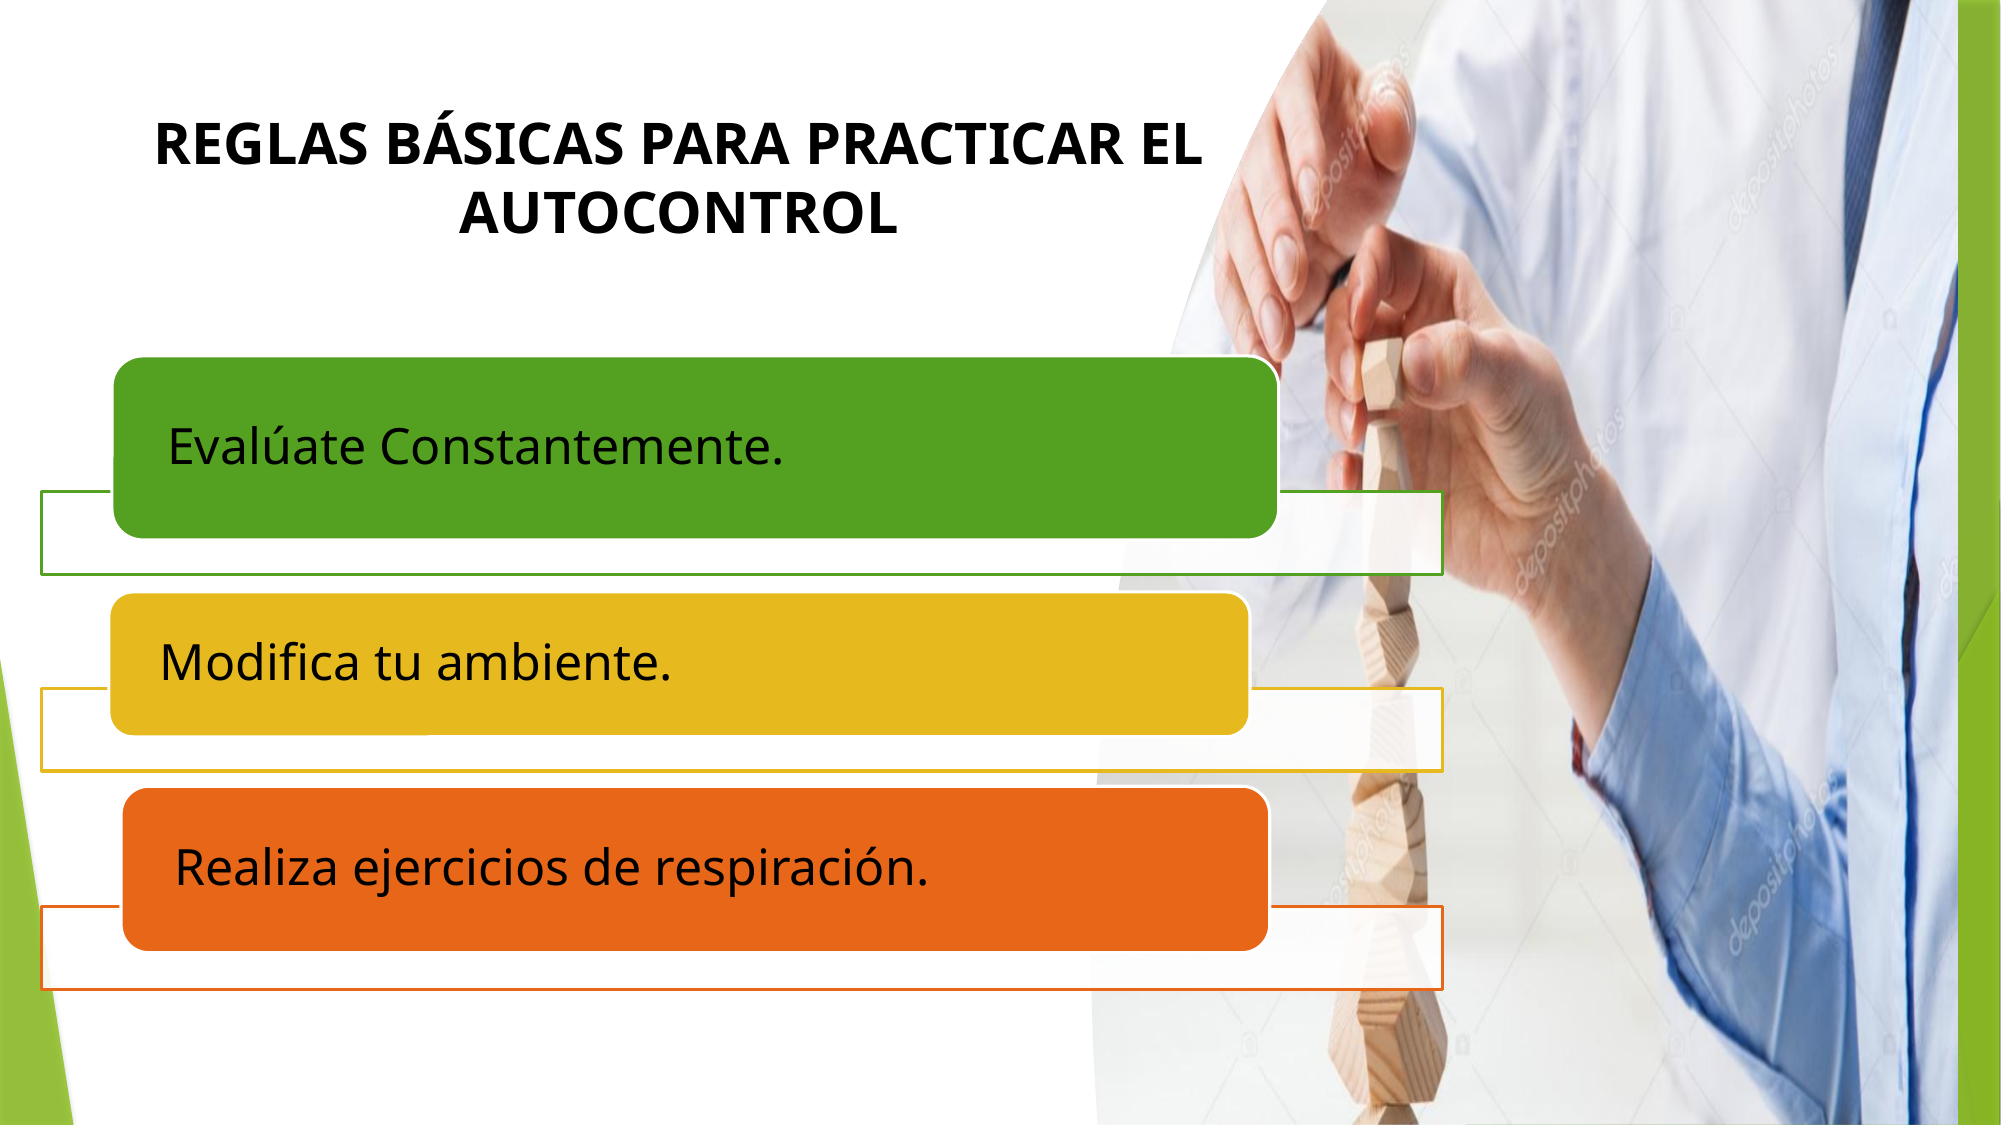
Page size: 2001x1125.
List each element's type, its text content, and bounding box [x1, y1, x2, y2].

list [41, 353, 1444, 992]
picture [1091, 0, 1959, 1125]
title REGLAS BÁSICAS PARA PRACTICAR EL AUTOCONTROL [75, 99, 1086, 317]
